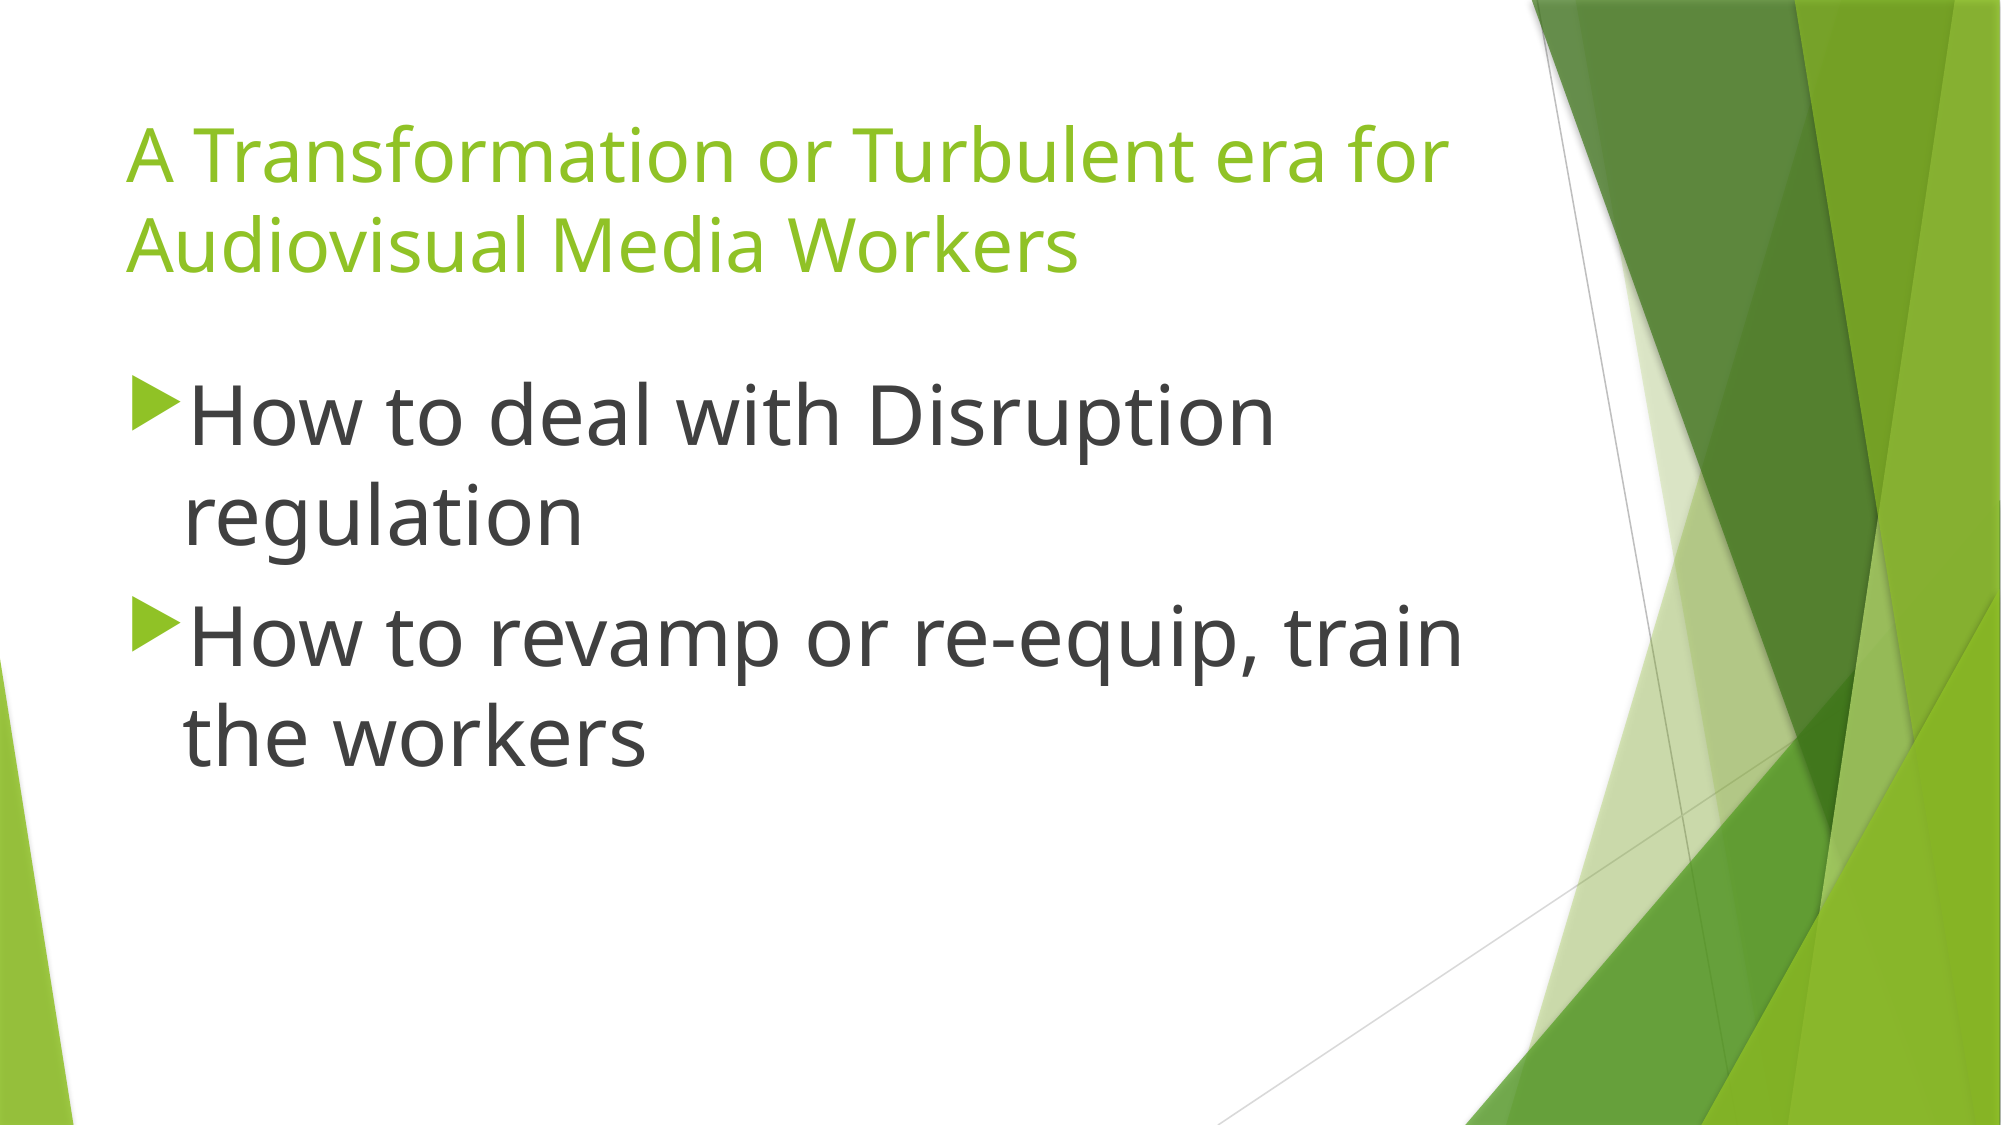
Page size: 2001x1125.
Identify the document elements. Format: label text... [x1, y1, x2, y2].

title A Transformation or Turbulent era for Audiovisual Media Workers [111, 99, 1522, 317]
list How to deal with Disruption regulation How to revamp or re-equip, train the workers [111, 354, 1522, 992]
